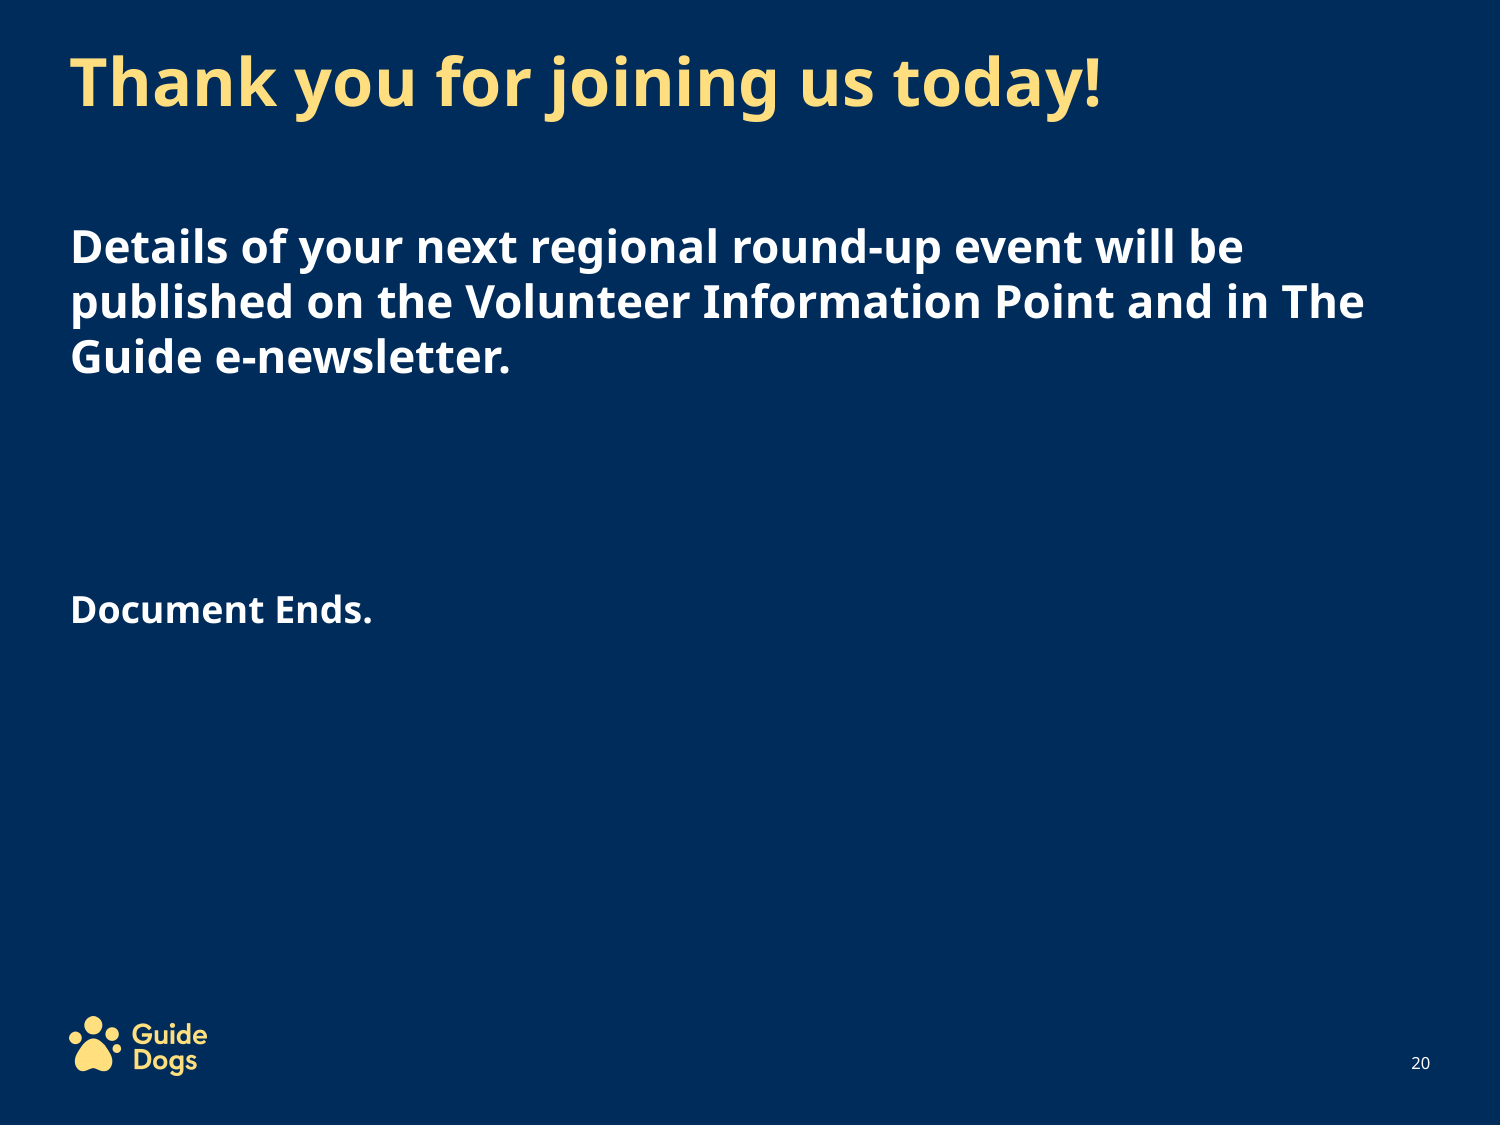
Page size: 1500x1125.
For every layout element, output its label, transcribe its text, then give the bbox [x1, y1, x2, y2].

list Details of your next regional round-up event will be published on the Volunteer Information Point and in The Guide e-newsletter. Document Ends. [69, 218, 1431, 967]
list Thank you for joining us today! [69, 48, 1431, 202]
picture [69, 1016, 207, 1076]
slide_number 20 [1383, 1052, 1431, 1078]
